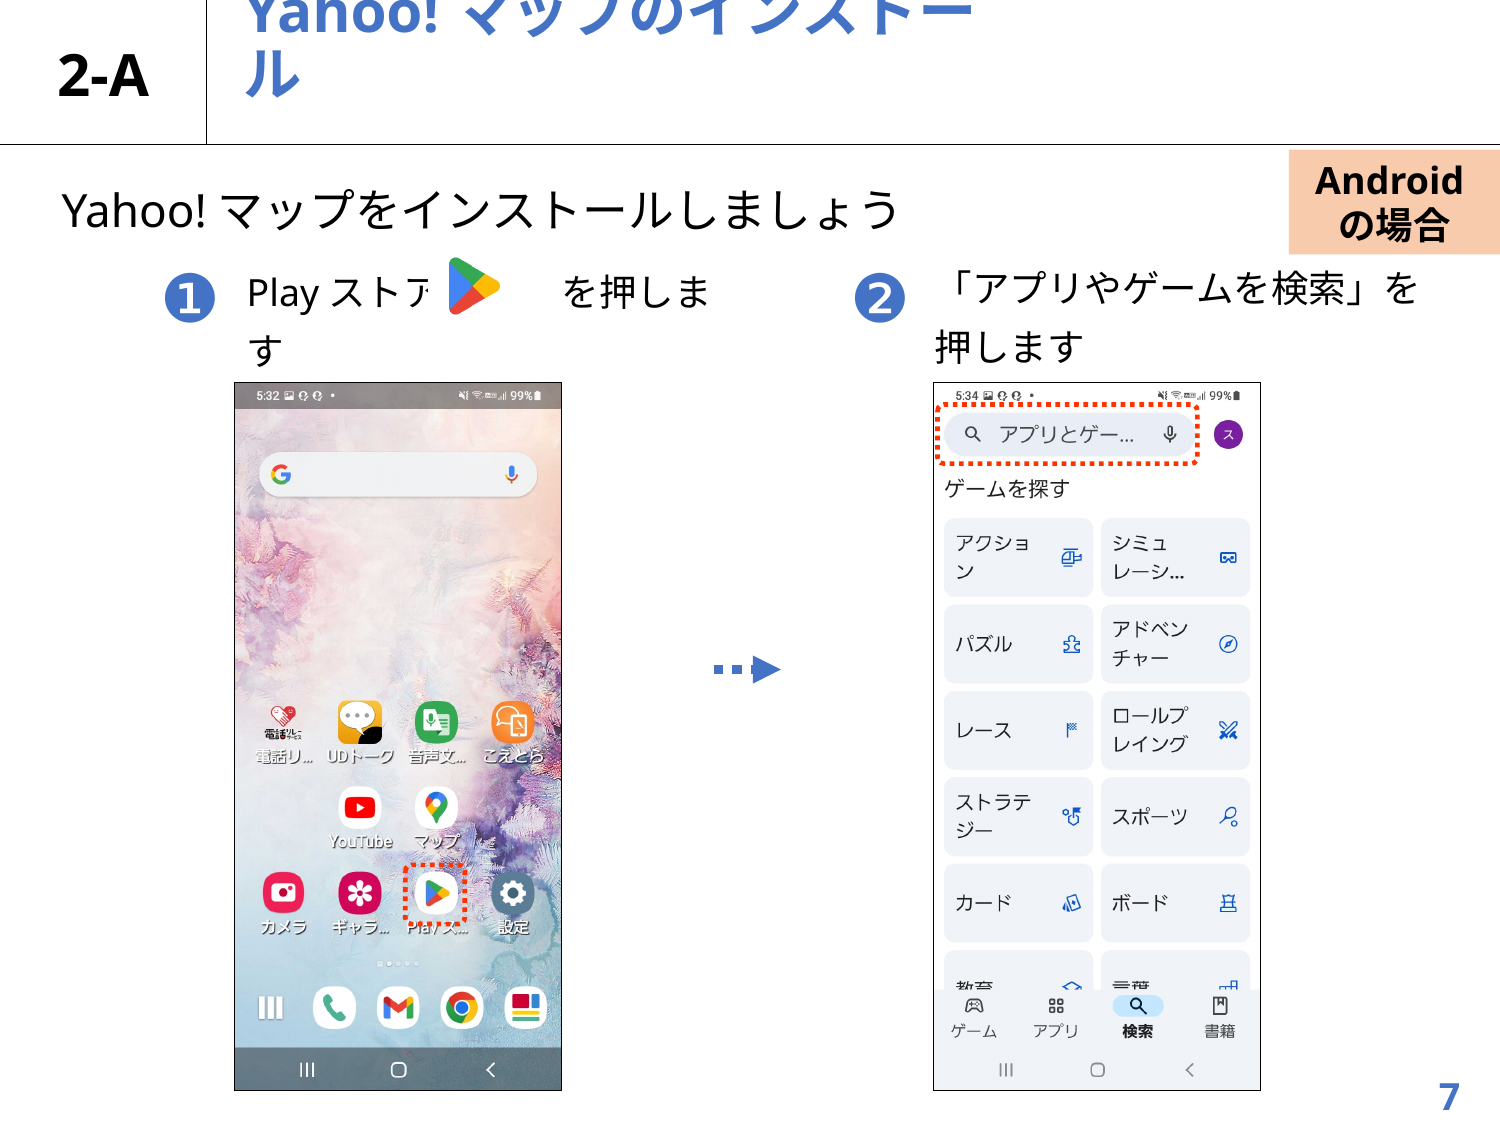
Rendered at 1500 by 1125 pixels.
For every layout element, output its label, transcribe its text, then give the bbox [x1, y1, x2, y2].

picture [427, 241, 516, 330]
picture [234, 382, 562, 1091]
text_box ❶ [145, 248, 223, 343]
picture [933, 382, 1261, 1091]
text_box Playストア を押します [231, 274, 731, 381]
text_box ❷ [835, 248, 924, 343]
text_box Androidの場合 [1288, 149, 1500, 255]
text_box 7 [1399, 1065, 1500, 1125]
text_box 「アプリやゲームを検索」を 押します [919, 255, 1444, 376]
text_box Yahoo!マップをインストールしましょう [46, 180, 1422, 274]
text_box 2-A [0, 0, 207, 147]
title Yahoo!マップのインストール [228, 0, 1030, 116]
